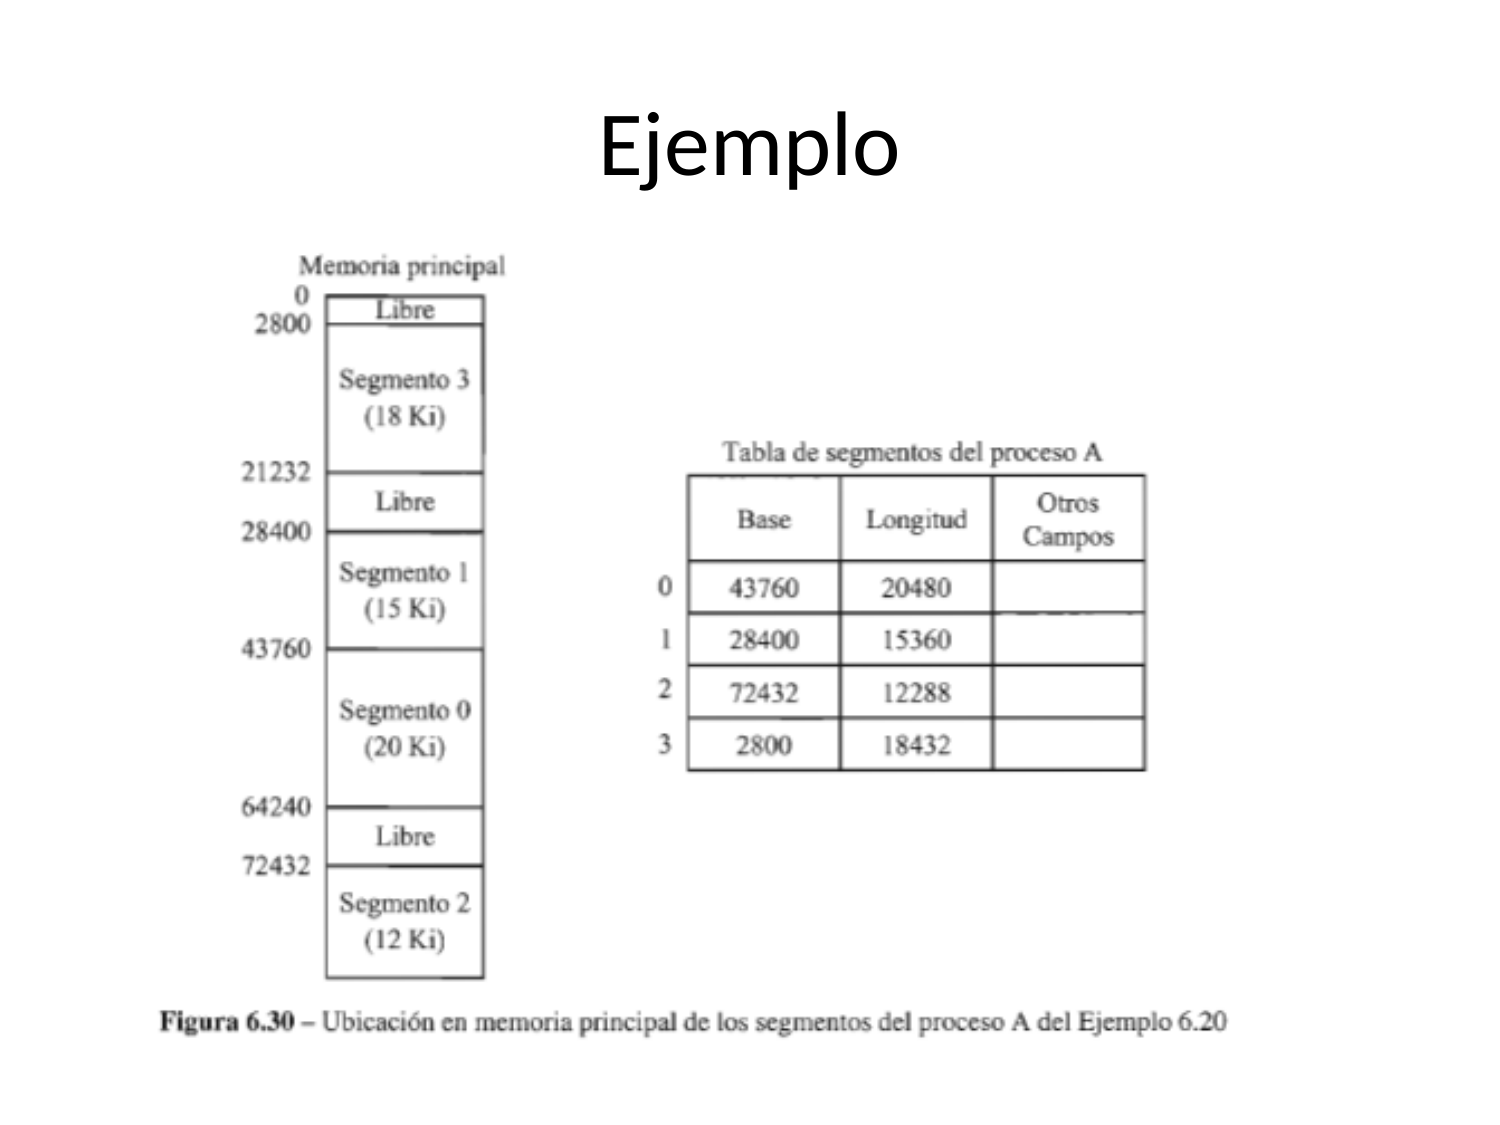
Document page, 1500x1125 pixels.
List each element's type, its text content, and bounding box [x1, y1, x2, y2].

title Ejemplo [75, 45, 1425, 233]
picture [123, 225, 1247, 1087]
